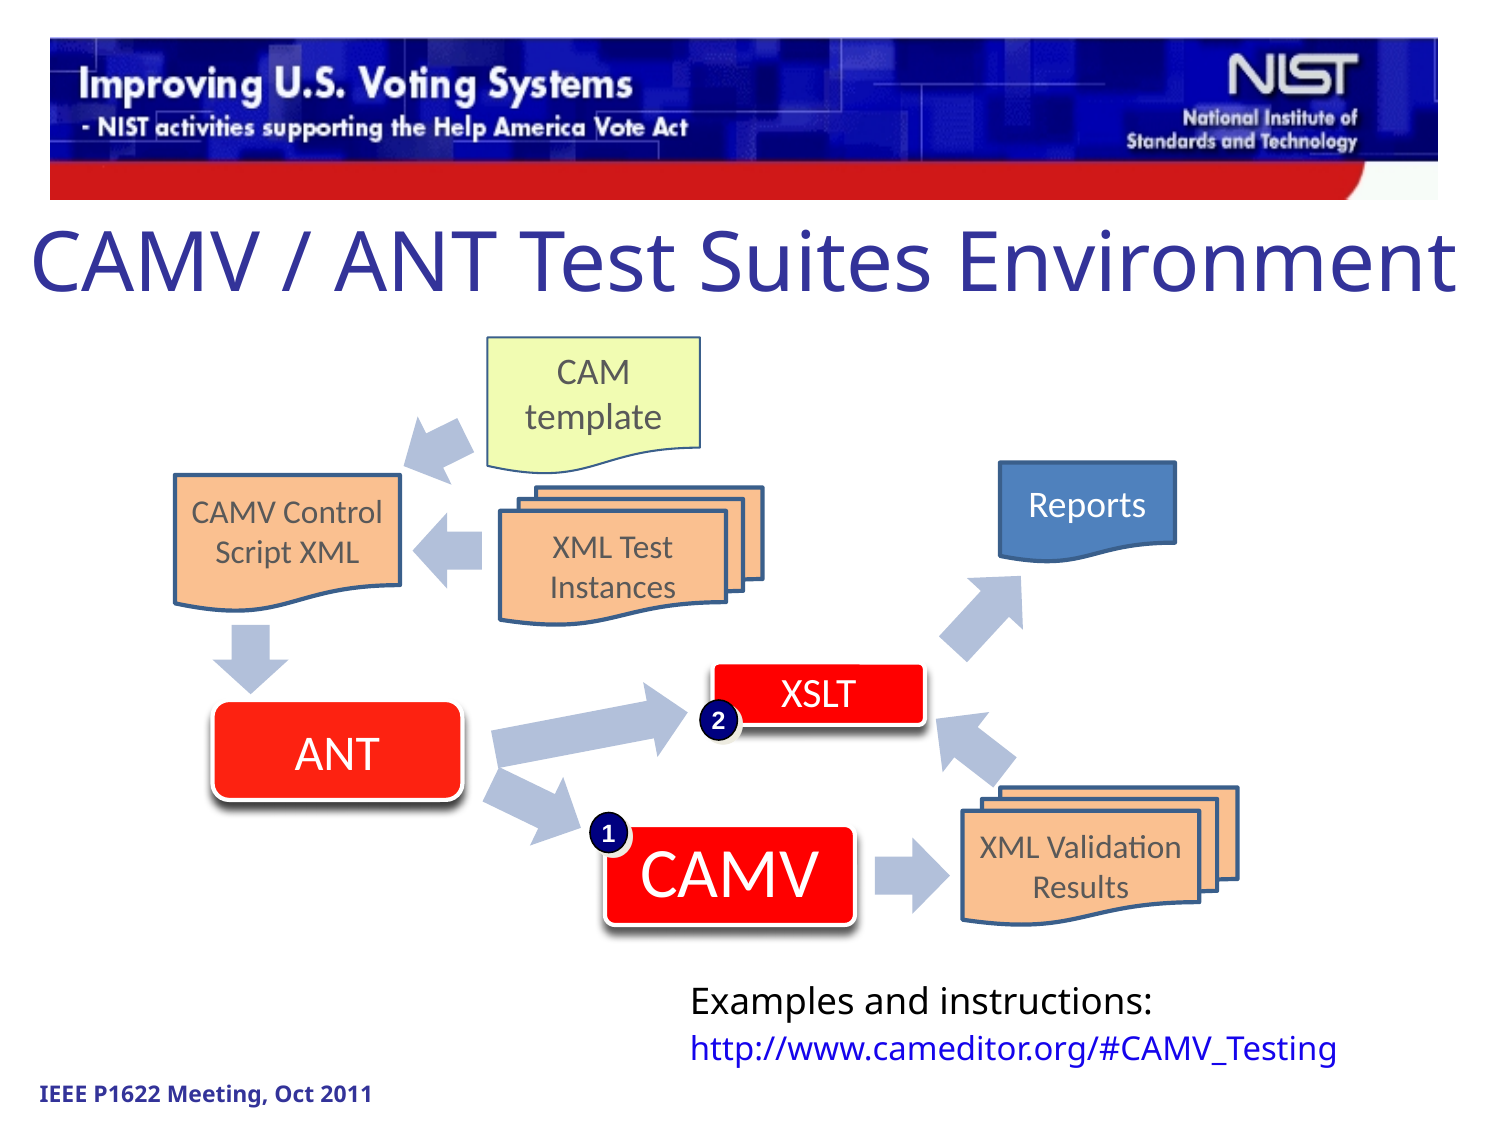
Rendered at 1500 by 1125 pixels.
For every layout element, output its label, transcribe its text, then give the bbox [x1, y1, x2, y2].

text_box [482, 768, 581, 846]
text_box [604, 824, 856, 926]
text_box [412, 512, 482, 589]
text_box ANT [212, 699, 463, 800]
text_box CAM template [487, 337, 700, 474]
text_box [212, 624, 289, 695]
title CAMV / ANT Test Suites Environment [24, 207, 1463, 363]
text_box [712, 662, 926, 726]
text_box XML Test Instances [500, 487, 763, 625]
text_box [935, 712, 1017, 788]
text_box 2 [699, 704, 733, 741]
text_box [403, 416, 475, 485]
picture [50, 37, 1438, 200]
text_box [938, 575, 1023, 663]
text_box [491, 682, 688, 769]
text_box 1 [589, 812, 626, 850]
text_box XML Validation Results [962, 787, 1238, 925]
text_box Examples and instructions: http://www.cameditor.org/#CAMV_Testing [674, 969, 1425, 1100]
text_box CAMV Control Script XML [174, 474, 400, 611]
text_box Reports [999, 462, 1175, 562]
text_box [874, 837, 950, 914]
